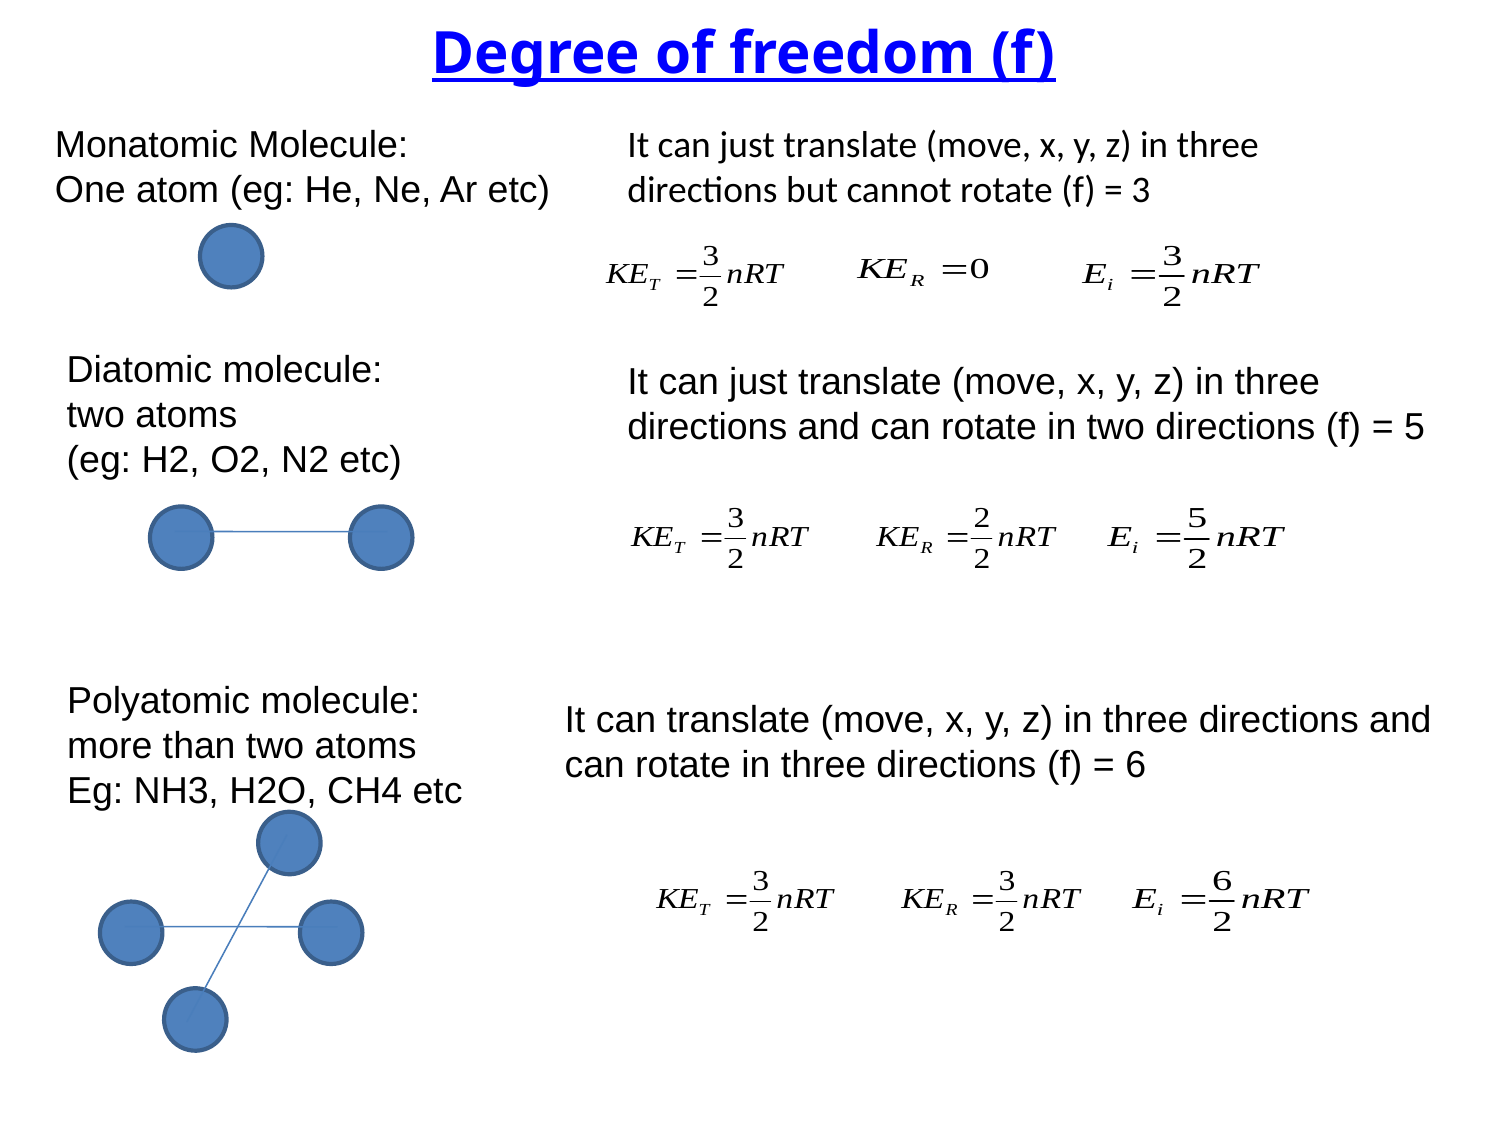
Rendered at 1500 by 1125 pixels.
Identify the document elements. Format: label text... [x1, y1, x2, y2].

text_box Monatomic Molecule: One atom (eg: He, Ne, Ar etc) [40, 112, 566, 218]
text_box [99, 799, 363, 1063]
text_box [1099, 499, 1295, 576]
text_box Polyatomic molecule: more than two atoms Eg: NH3, H2O, CH4 etc [52, 668, 478, 819]
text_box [599, 237, 792, 313]
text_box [149, 506, 413, 570]
text_box It can just translate (move, x, y, z) in three directions and can rotate in two directions (f) = 5 [612, 349, 1461, 455]
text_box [649, 862, 842, 938]
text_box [870, 499, 1065, 576]
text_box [895, 862, 1090, 938]
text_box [849, 249, 999, 292]
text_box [1074, 237, 1270, 313]
text_box Diatomic molecule: two atoms (eg: H2, O2, N2 etc) [51, 337, 418, 488]
text_box [197, 222, 265, 290]
text_box It can translate (move, x, y, z) in three directions and can rotate in three directions (f) = 6 [549, 687, 1463, 793]
text_box It can just translate (move, x, y, z) in three directions but cannot rotate (f) = 3 [612, 112, 1425, 218]
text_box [624, 499, 816, 576]
text_box Degree of freedom (f) [37, 7, 1450, 100]
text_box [1124, 862, 1320, 938]
